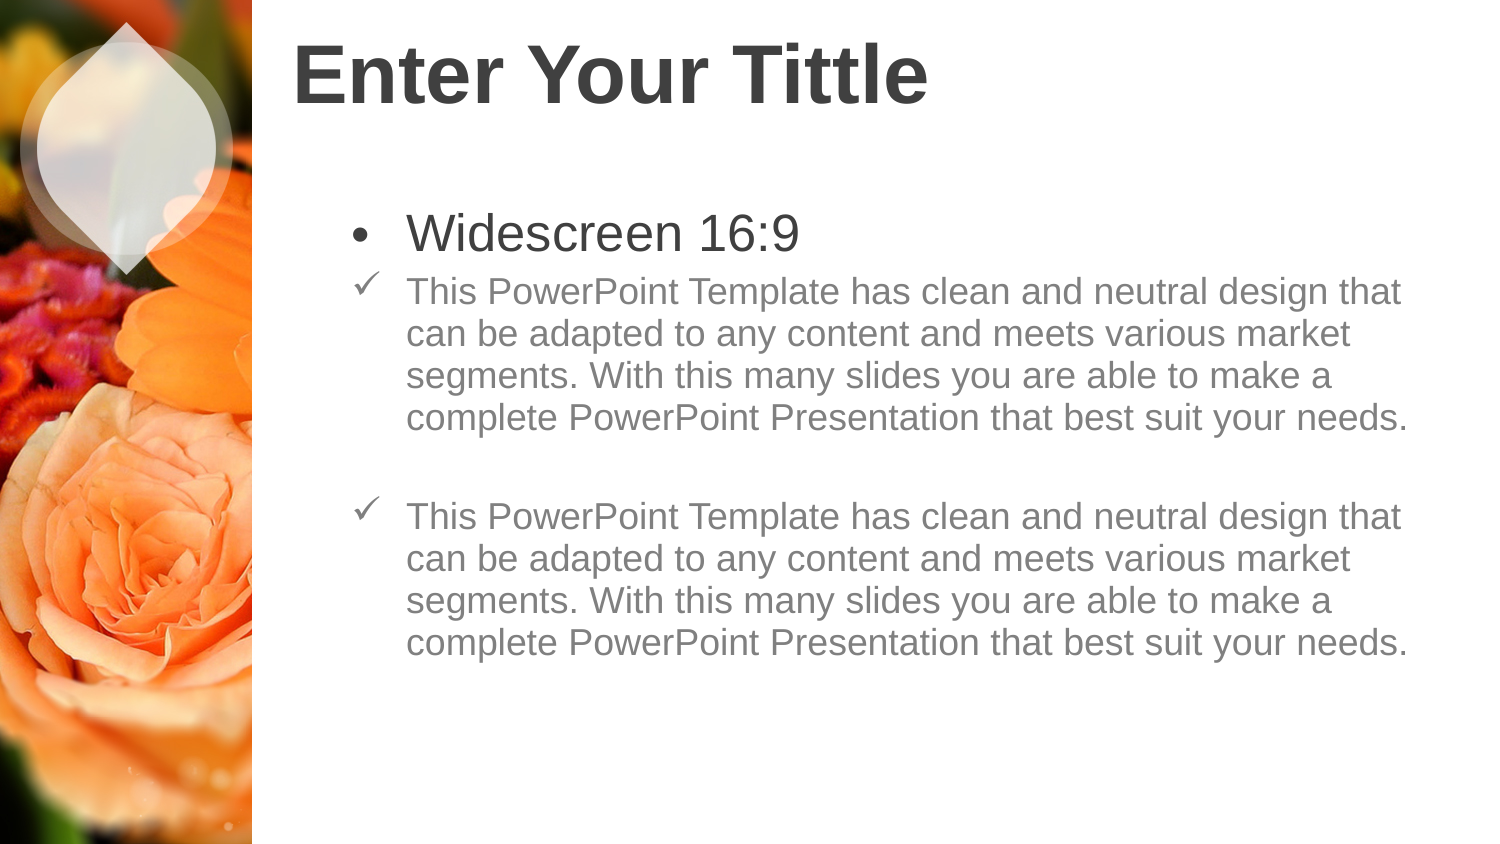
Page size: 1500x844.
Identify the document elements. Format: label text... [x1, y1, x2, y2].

picture [0, 0, 1500, 844]
list Widescreen 16:9 This PowerPoint Template has clean and neutral design that can be adapted to any content and meets various market segments. With this many slides you are able to make a complete PowerPoint Presentation that best suit your needs. This PowerPoint Template has clean and neutral design that can be adapted to any content and meets various market segments. With this many slides you are able to make a complete PowerPoint Presentation that best suit your needs. [336, 196, 1425, 754]
title Enter Your Tittle [253, 4, 1500, 146]
